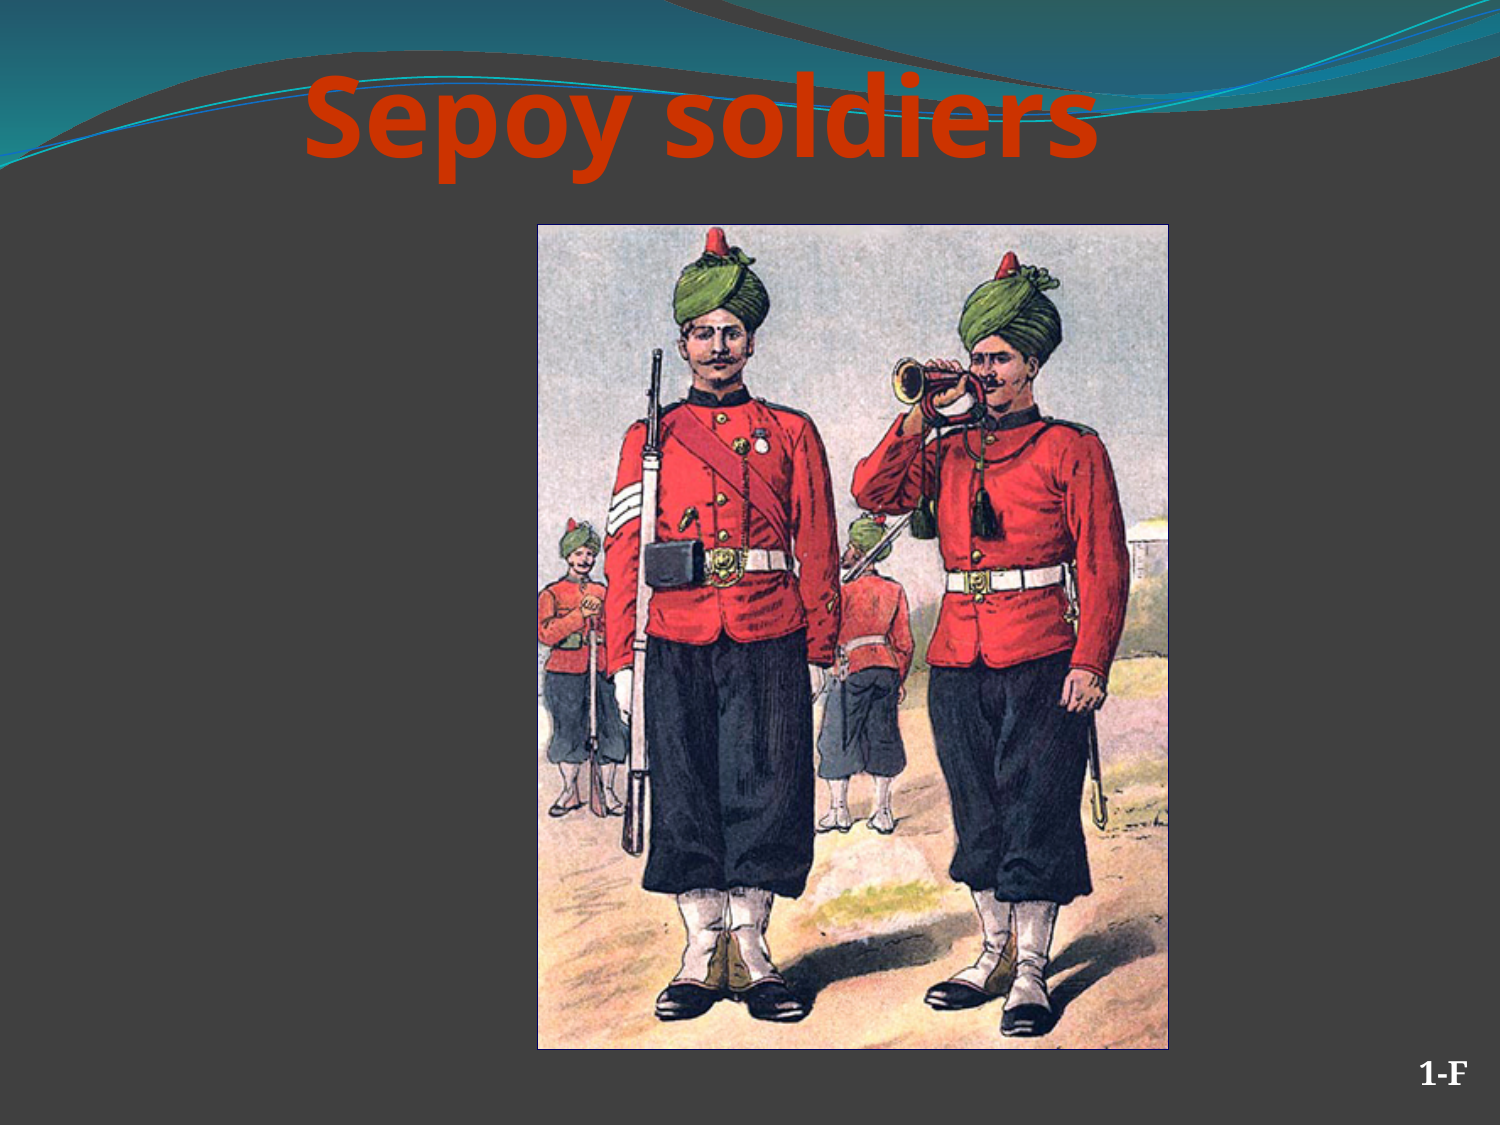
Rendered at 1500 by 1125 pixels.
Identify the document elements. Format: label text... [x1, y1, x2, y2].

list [537, 224, 1169, 1051]
text_box 1-F [1387, 1044, 1500, 1100]
title Sepoy soldiers [287, 37, 1425, 188]
